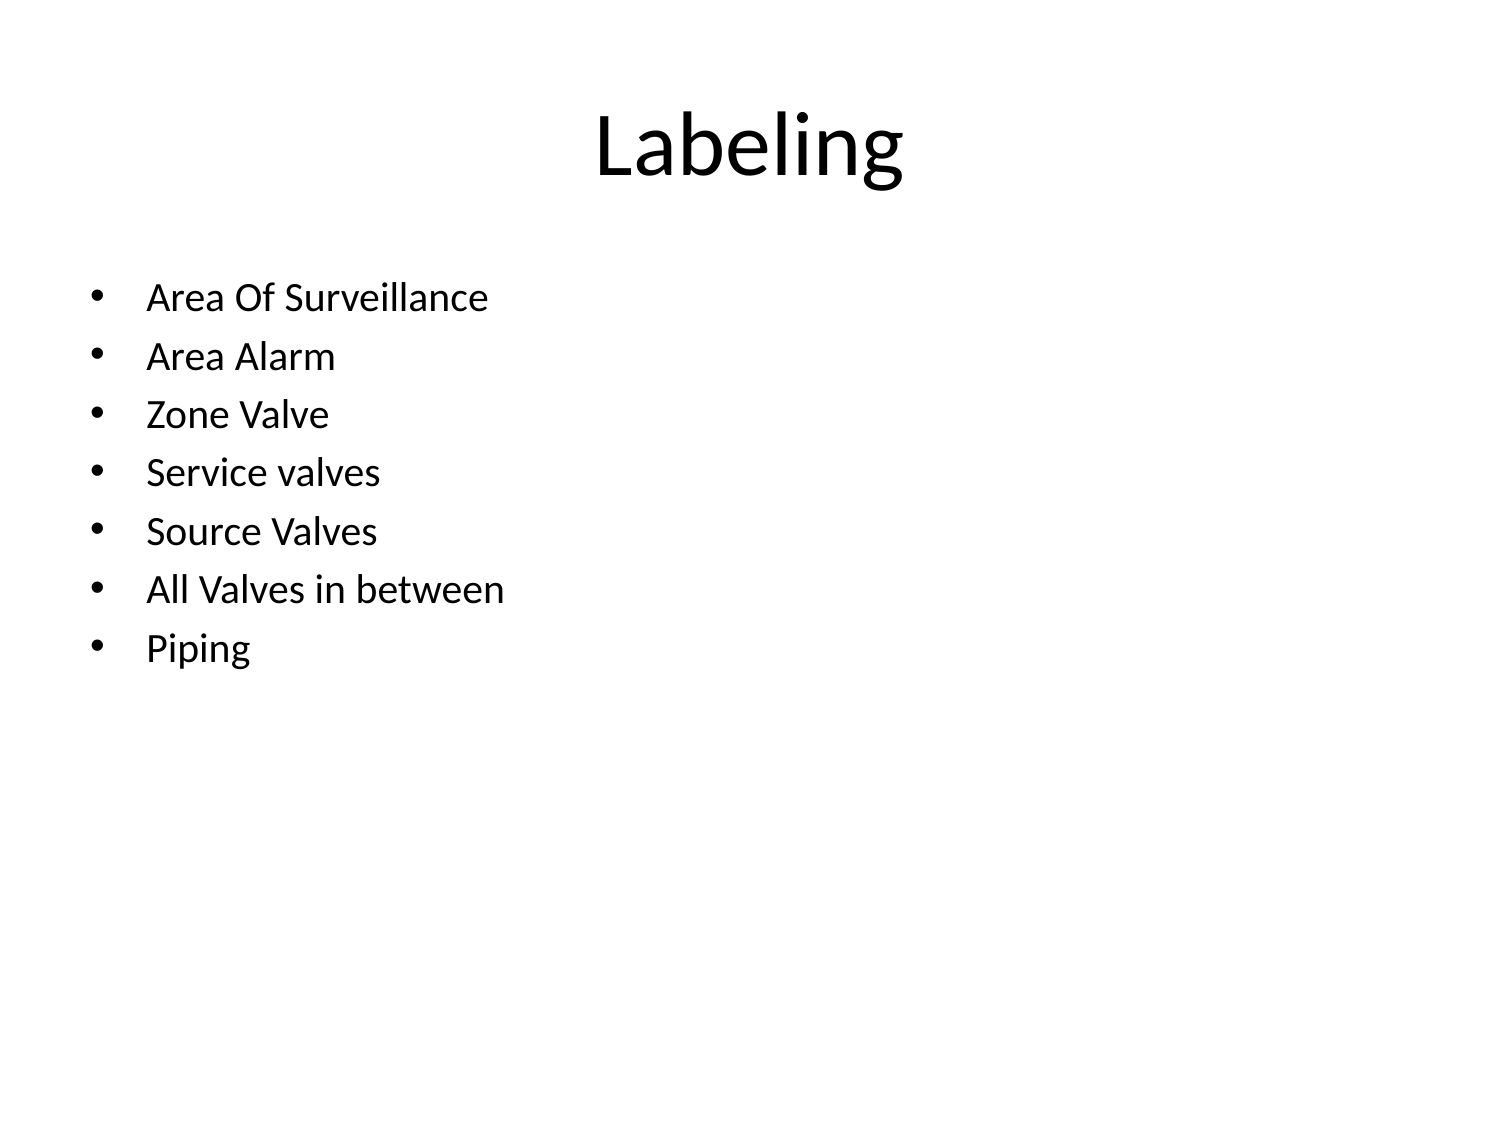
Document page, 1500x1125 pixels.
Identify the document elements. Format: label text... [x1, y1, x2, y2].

title Labeling [75, 45, 1425, 233]
list Area Of Surveillance Area Alarm Zone Valve Service valves Source Valves All Valves in between Piping [75, 262, 1425, 1005]
